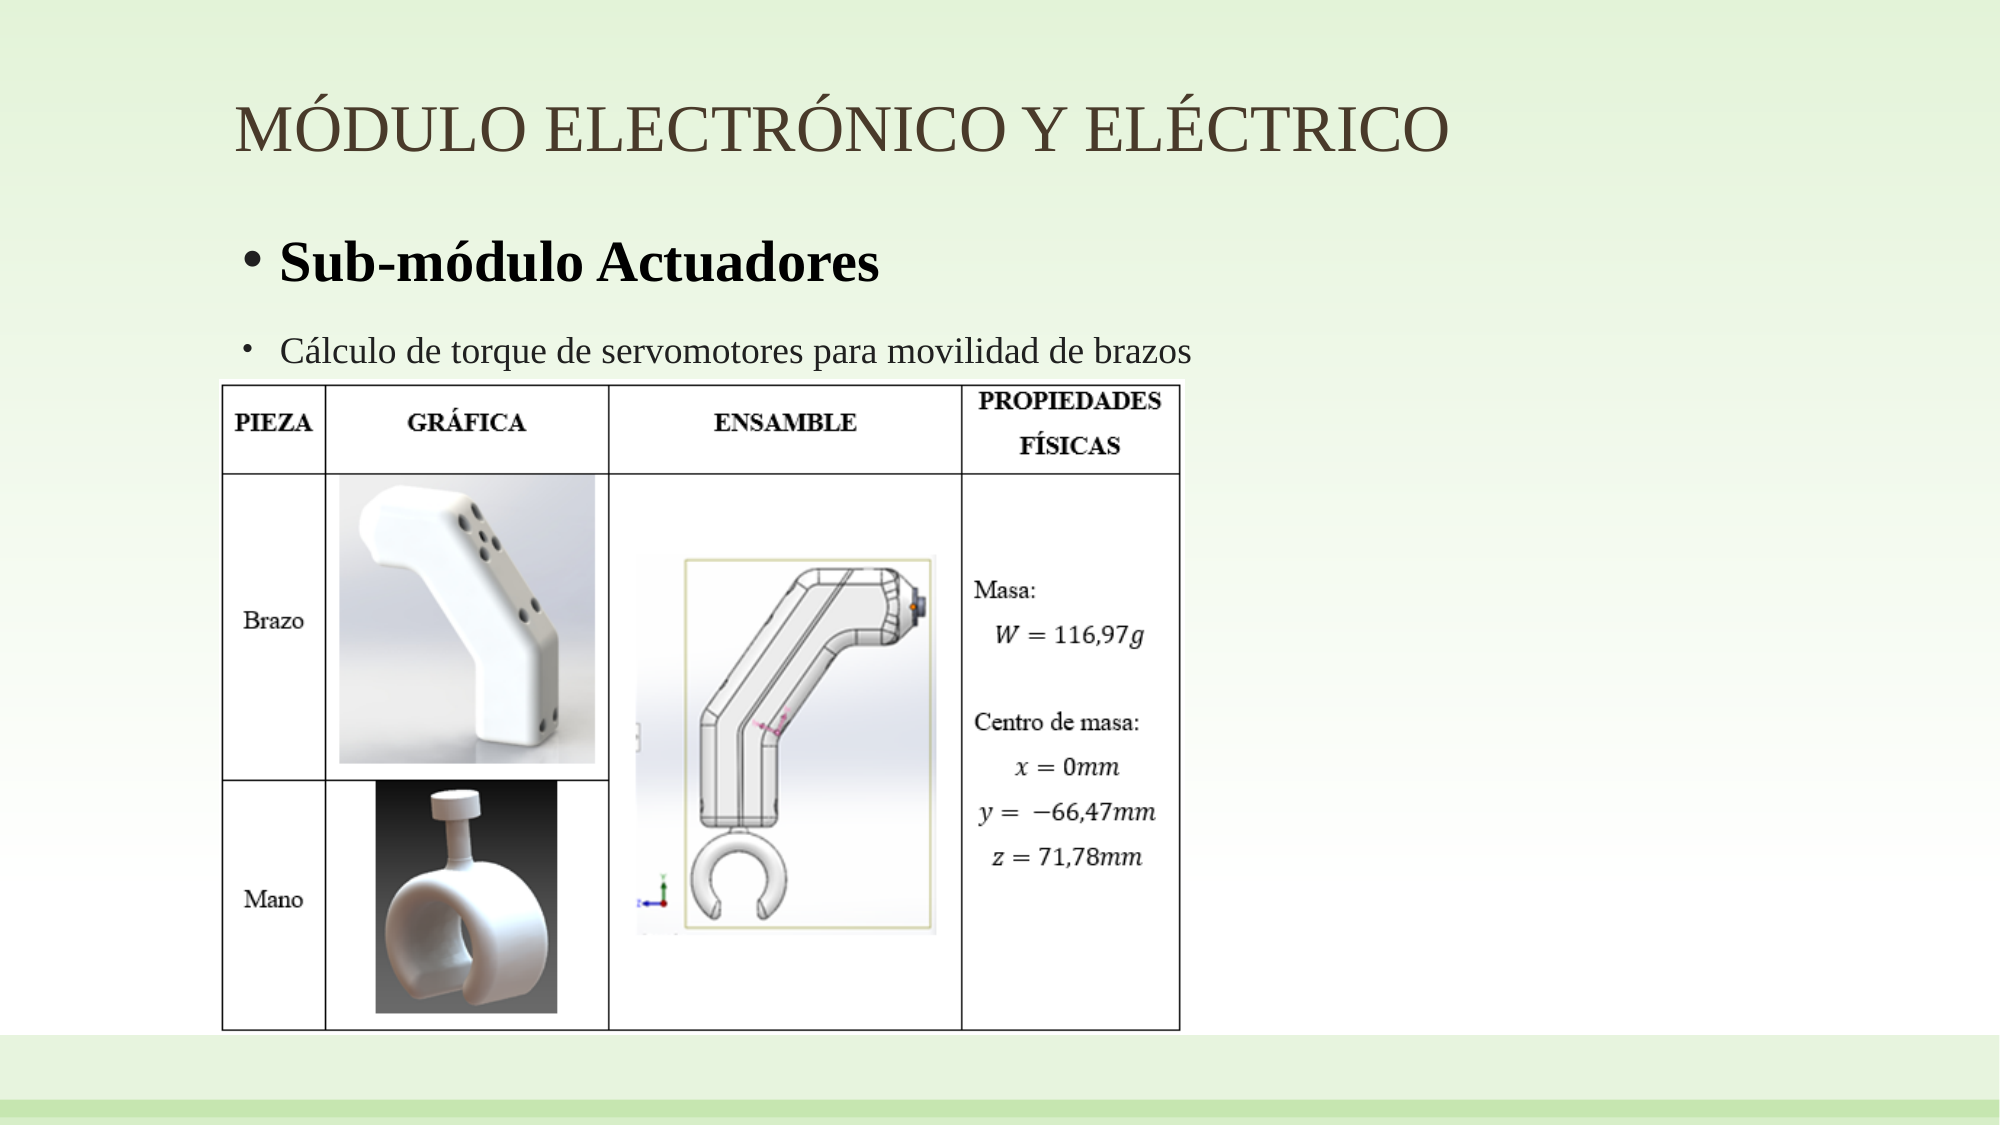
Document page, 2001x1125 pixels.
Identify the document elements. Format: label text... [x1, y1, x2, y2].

list Sub-módulo Actuadores Cálculo de torque de servomotores para movilidad de brazos [219, 215, 1780, 929]
picture [219, 379, 1185, 1034]
title MÓDULO ELECTRÓNICO Y ELÉCTRICO [219, 71, 1780, 174]
